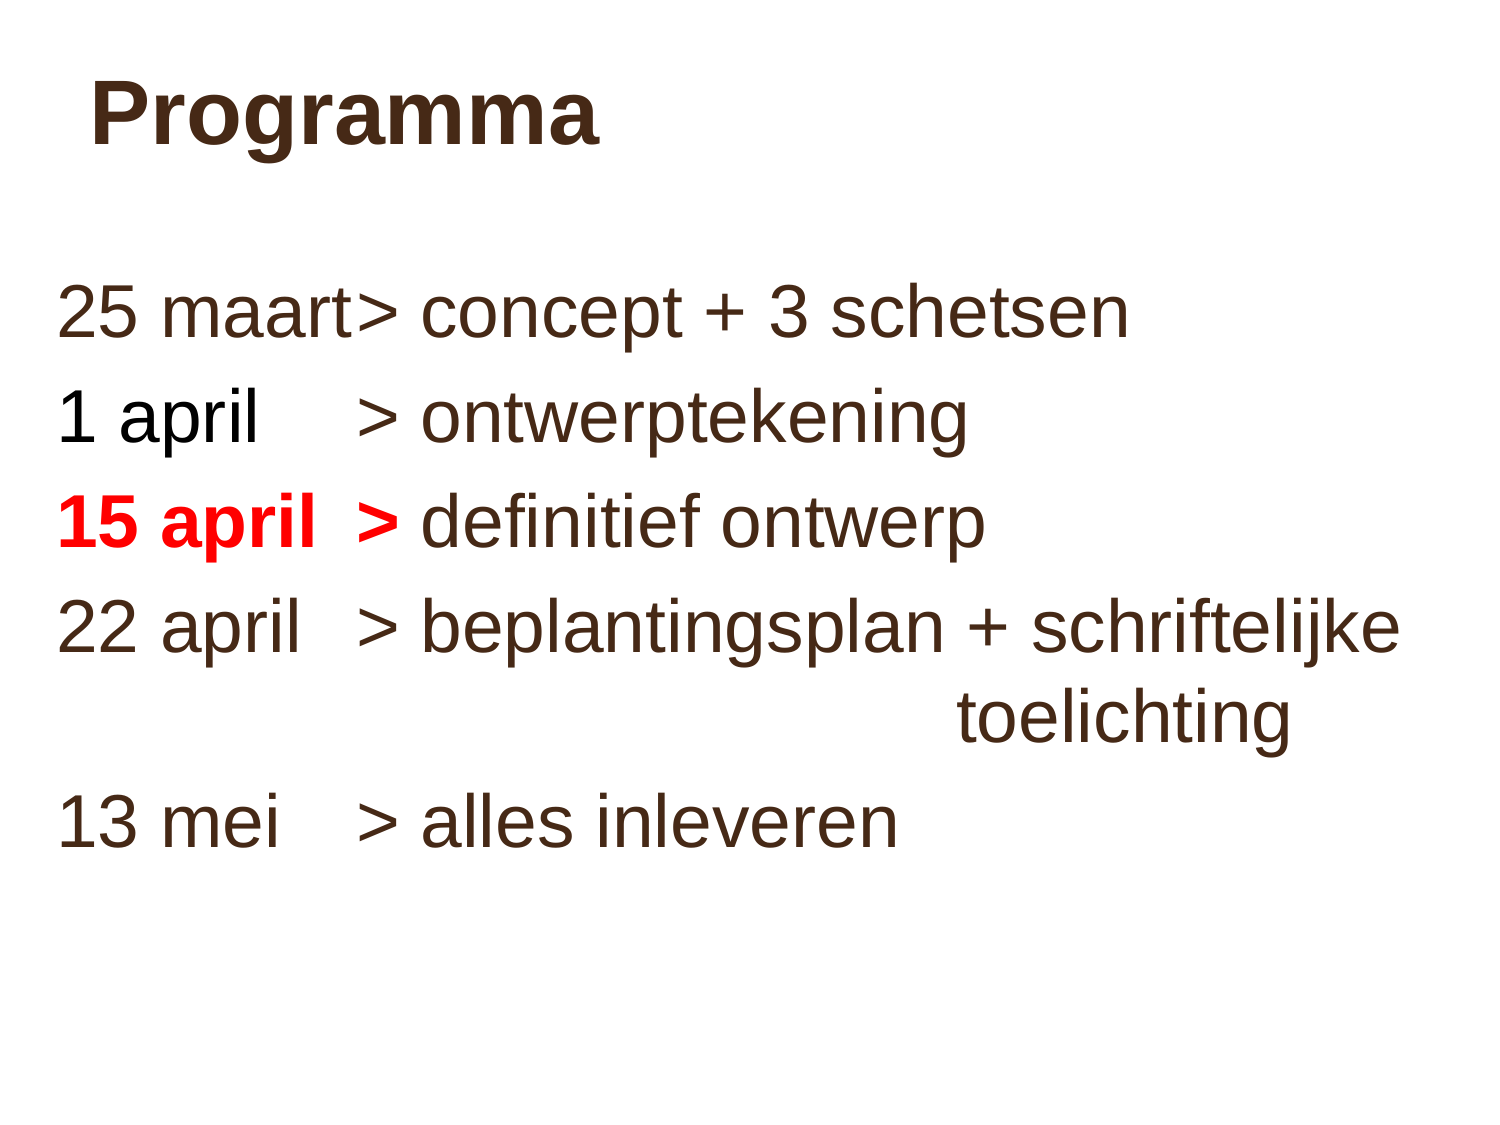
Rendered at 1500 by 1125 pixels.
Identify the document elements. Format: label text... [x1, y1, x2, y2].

list 25 maart > concept + 3 schetsen 1 april > ontwerptekening 15 april > definitief ontwerp 22 april > beplantingsplan + schriftelijke toelichting 13 mei > alles inleveren [41, 255, 1495, 998]
title Programma [75, 45, 1425, 233]
